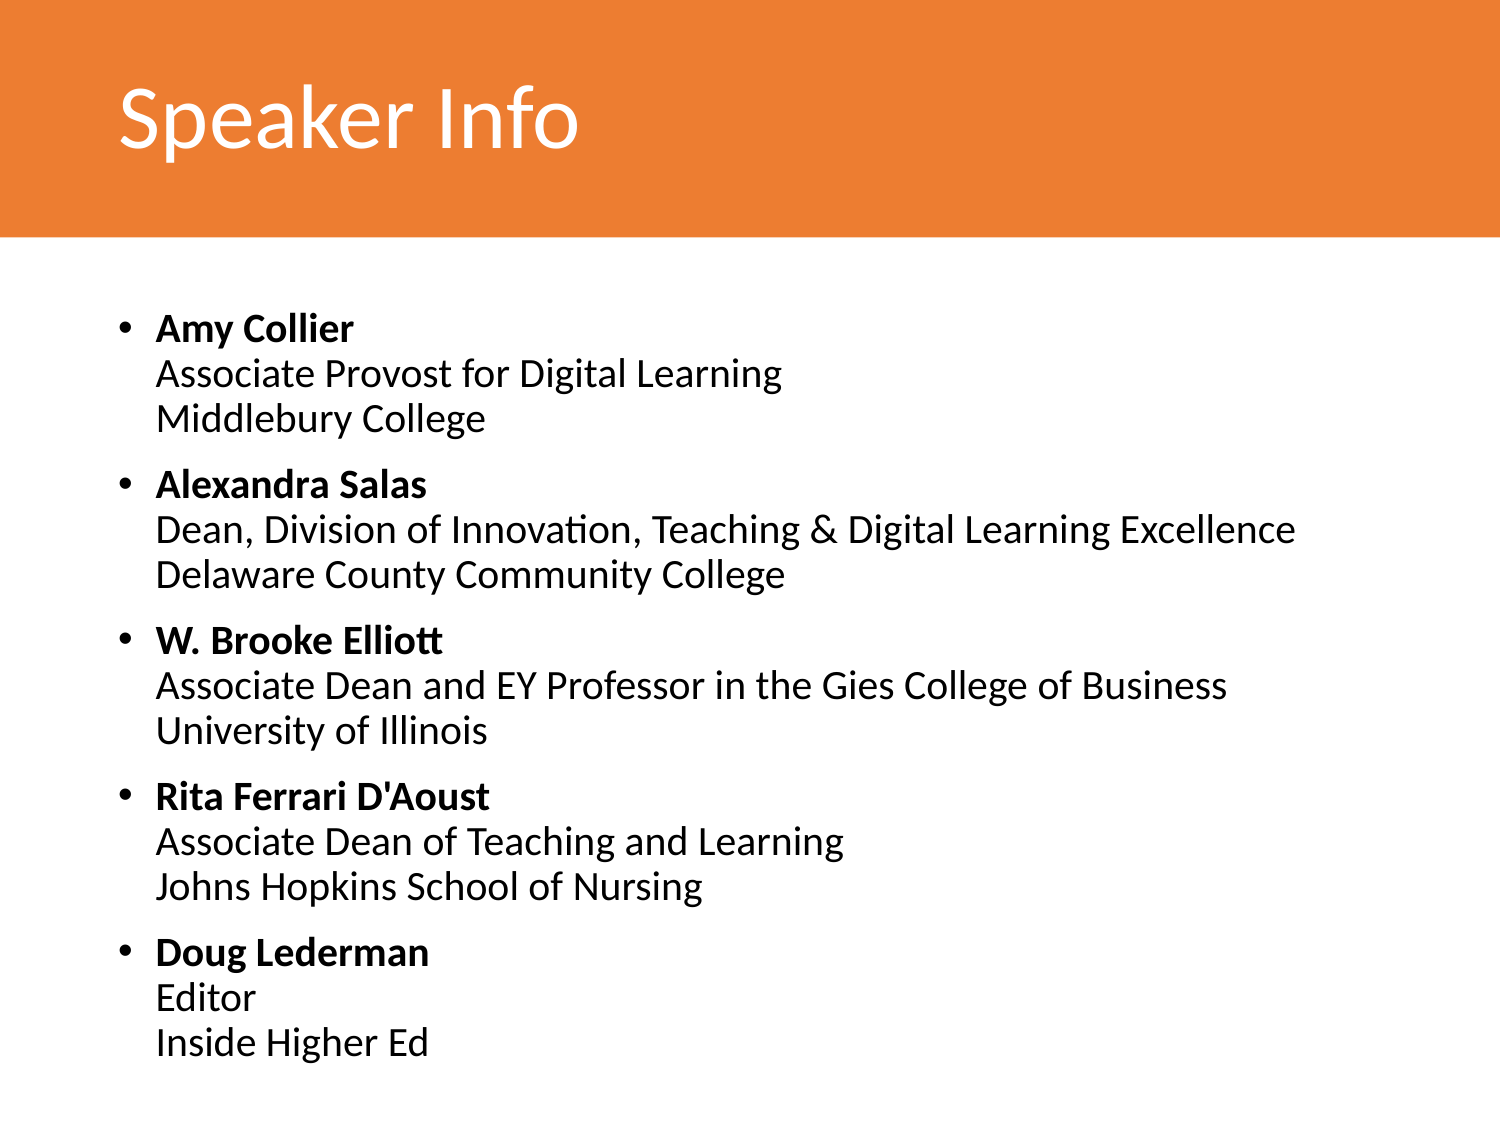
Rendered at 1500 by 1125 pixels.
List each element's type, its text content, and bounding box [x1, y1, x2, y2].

title Speaker Info [0, 0, 1500, 238]
list Amy Collier Associate Provost for Digital Learning Middlebury College Alexandra Salas Dean, Division of Innovation, Teaching & Digital Learning Excellence Delaware County Community College W. Brooke Elliott Associate Dean and EY Professor in the Gies College of Business University of Illinois Rita Ferrari D'Aoust Associate Dean of Teaching and Learning Johns Hopkins School of Nursing Doug Lederman Editor Inside Higher Ed [103, 299, 1397, 1014]
